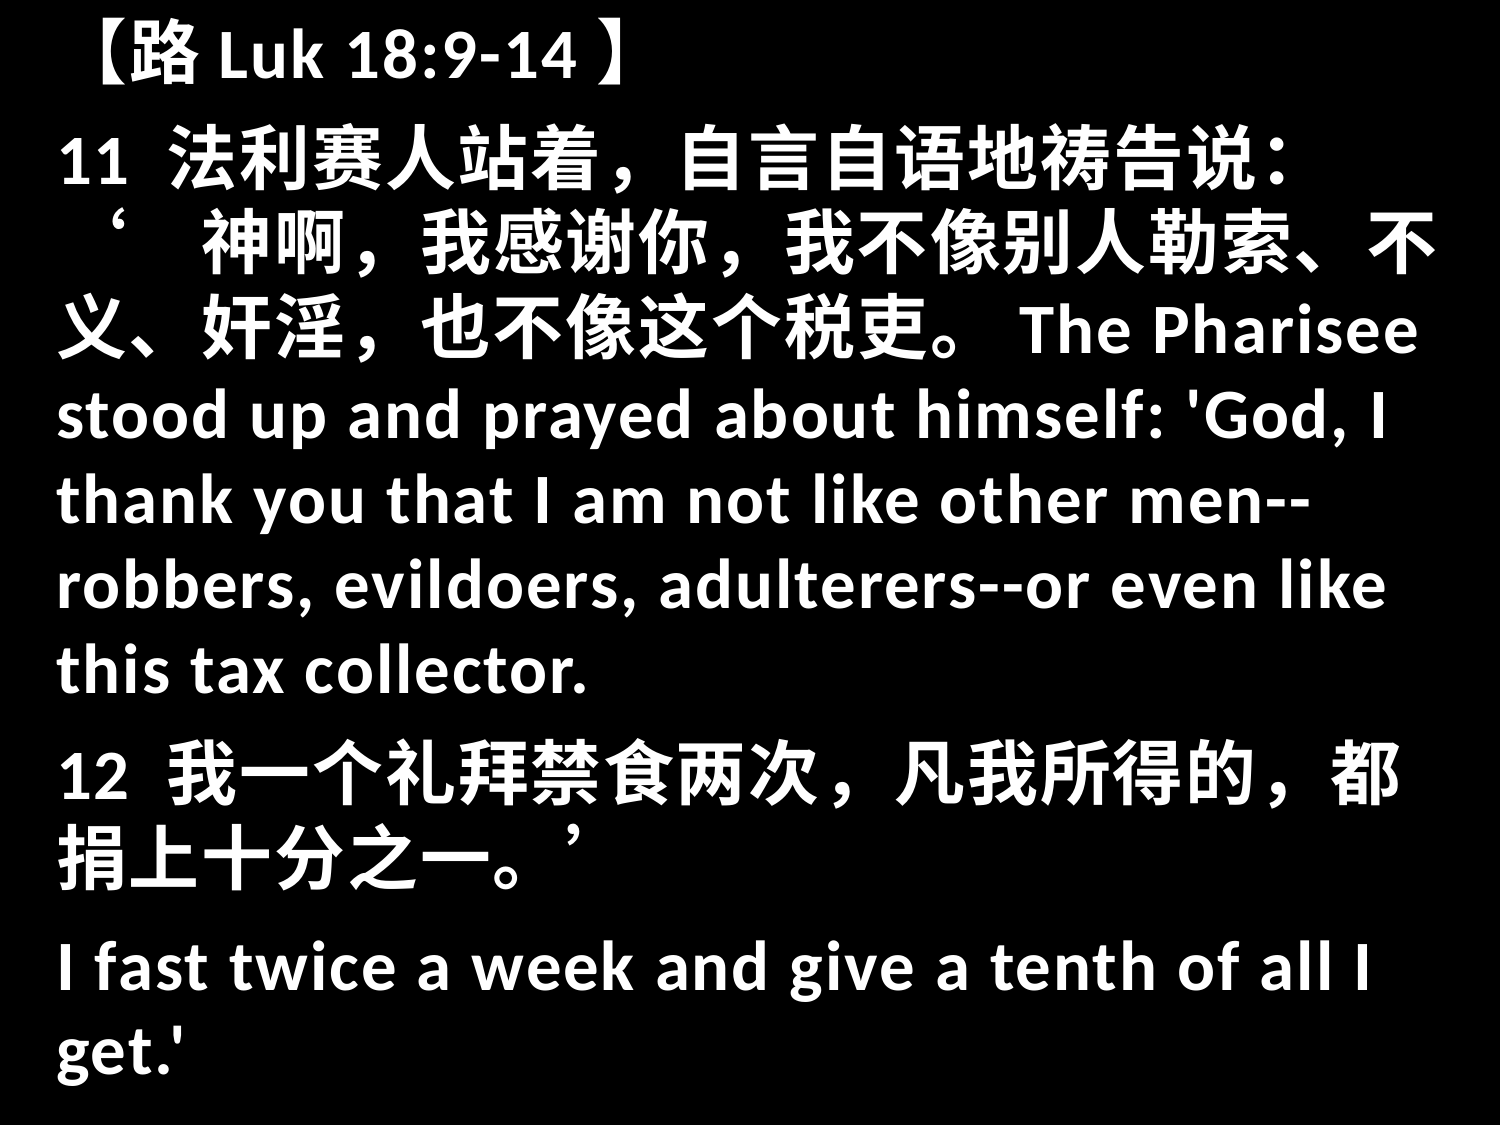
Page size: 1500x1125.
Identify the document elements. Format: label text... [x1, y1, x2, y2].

subtitle 【路Luk 18:9-14】 11 法利赛人站着，自言自语地祷告说：‘ 神啊，我感谢你，我不像别人勒索、不义、奸淫，也不像这个税吏。The Pharisee stood up and prayed about himself: 'God, I thank you that I am not like other men--robbers, evildoers, adulterers--or even like this tax collector. 12 我一个礼拜禁食两次，凡我所得的，都捐上十分之一。’ I fast twice a week and give a tenth of all I get.' [41, 0, 1459, 1125]
